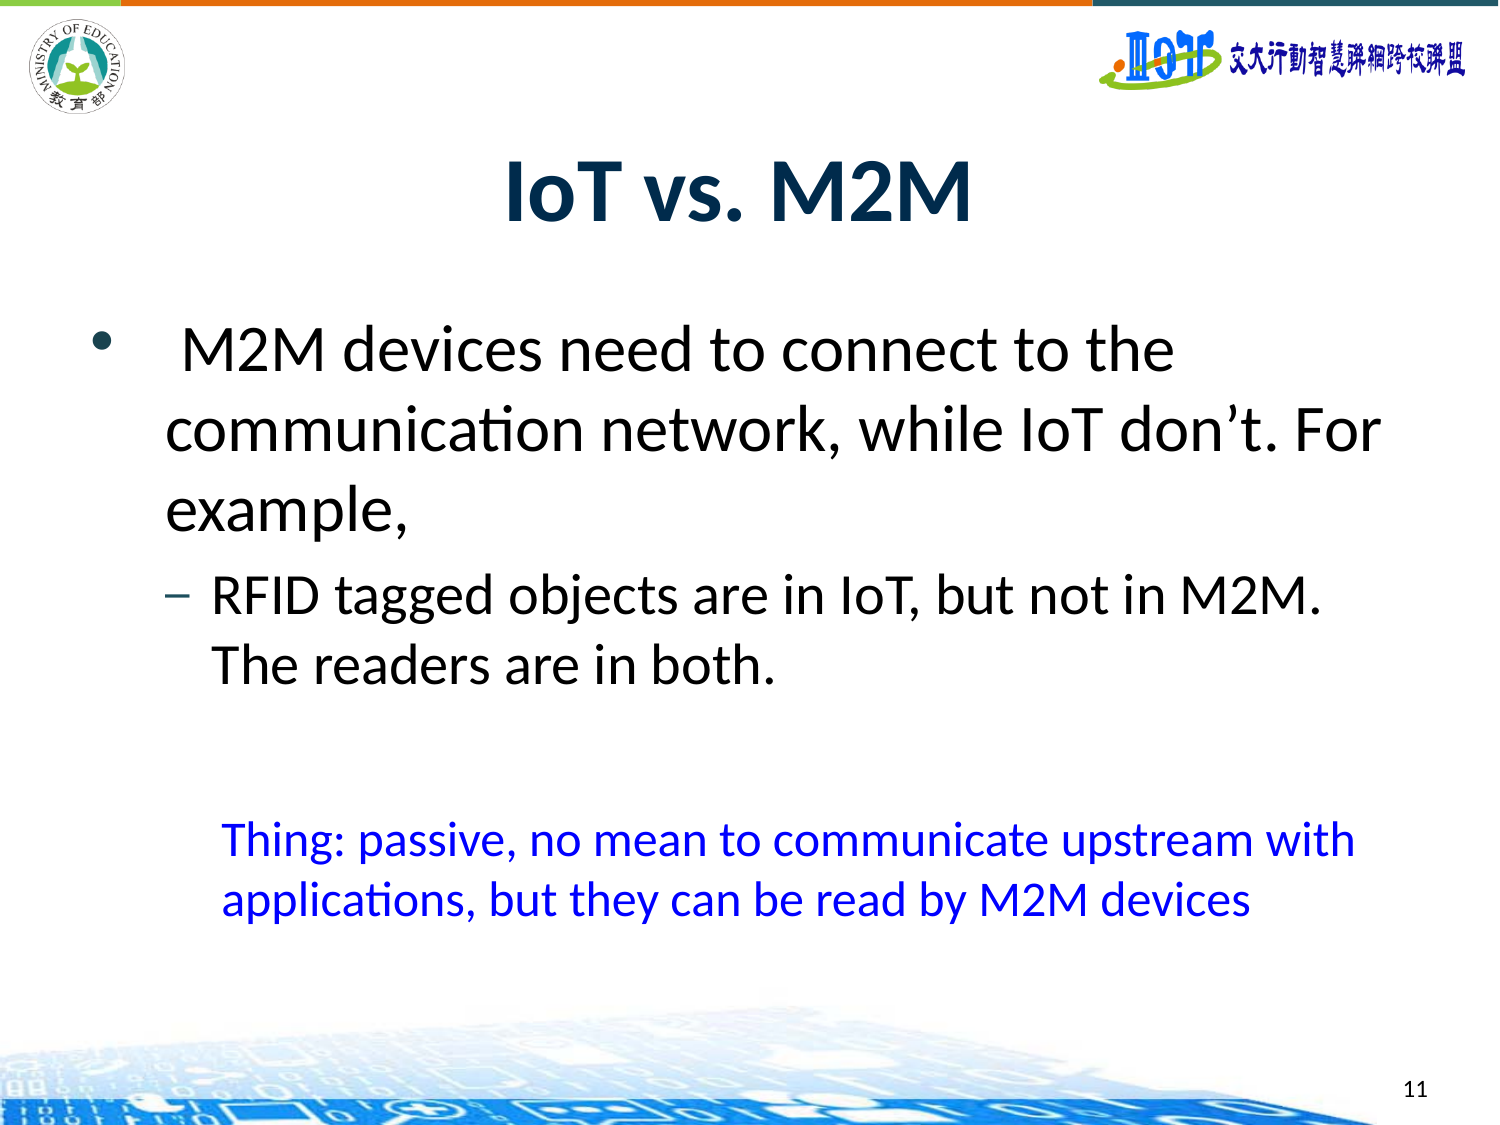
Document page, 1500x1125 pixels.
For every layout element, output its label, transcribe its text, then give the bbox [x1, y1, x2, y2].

picture [0, 987, 1377, 1125]
text_box Thing: passive, no mean to communicate upstream with applications, but they can be read by M2M devices [206, 798, 1388, 934]
picture [29, 19, 125, 114]
slide_number 11 [1387, 1065, 1484, 1125]
list M2M devices need to connect to the communication network, while IoT don’t. For example, RFID tagged objects are in IoT, but not in M2M. The readers are in both. [75, 297, 1425, 1024]
title IoT vs. M2M [75, 101, 1425, 268]
picture [1099, 30, 1465, 90]
